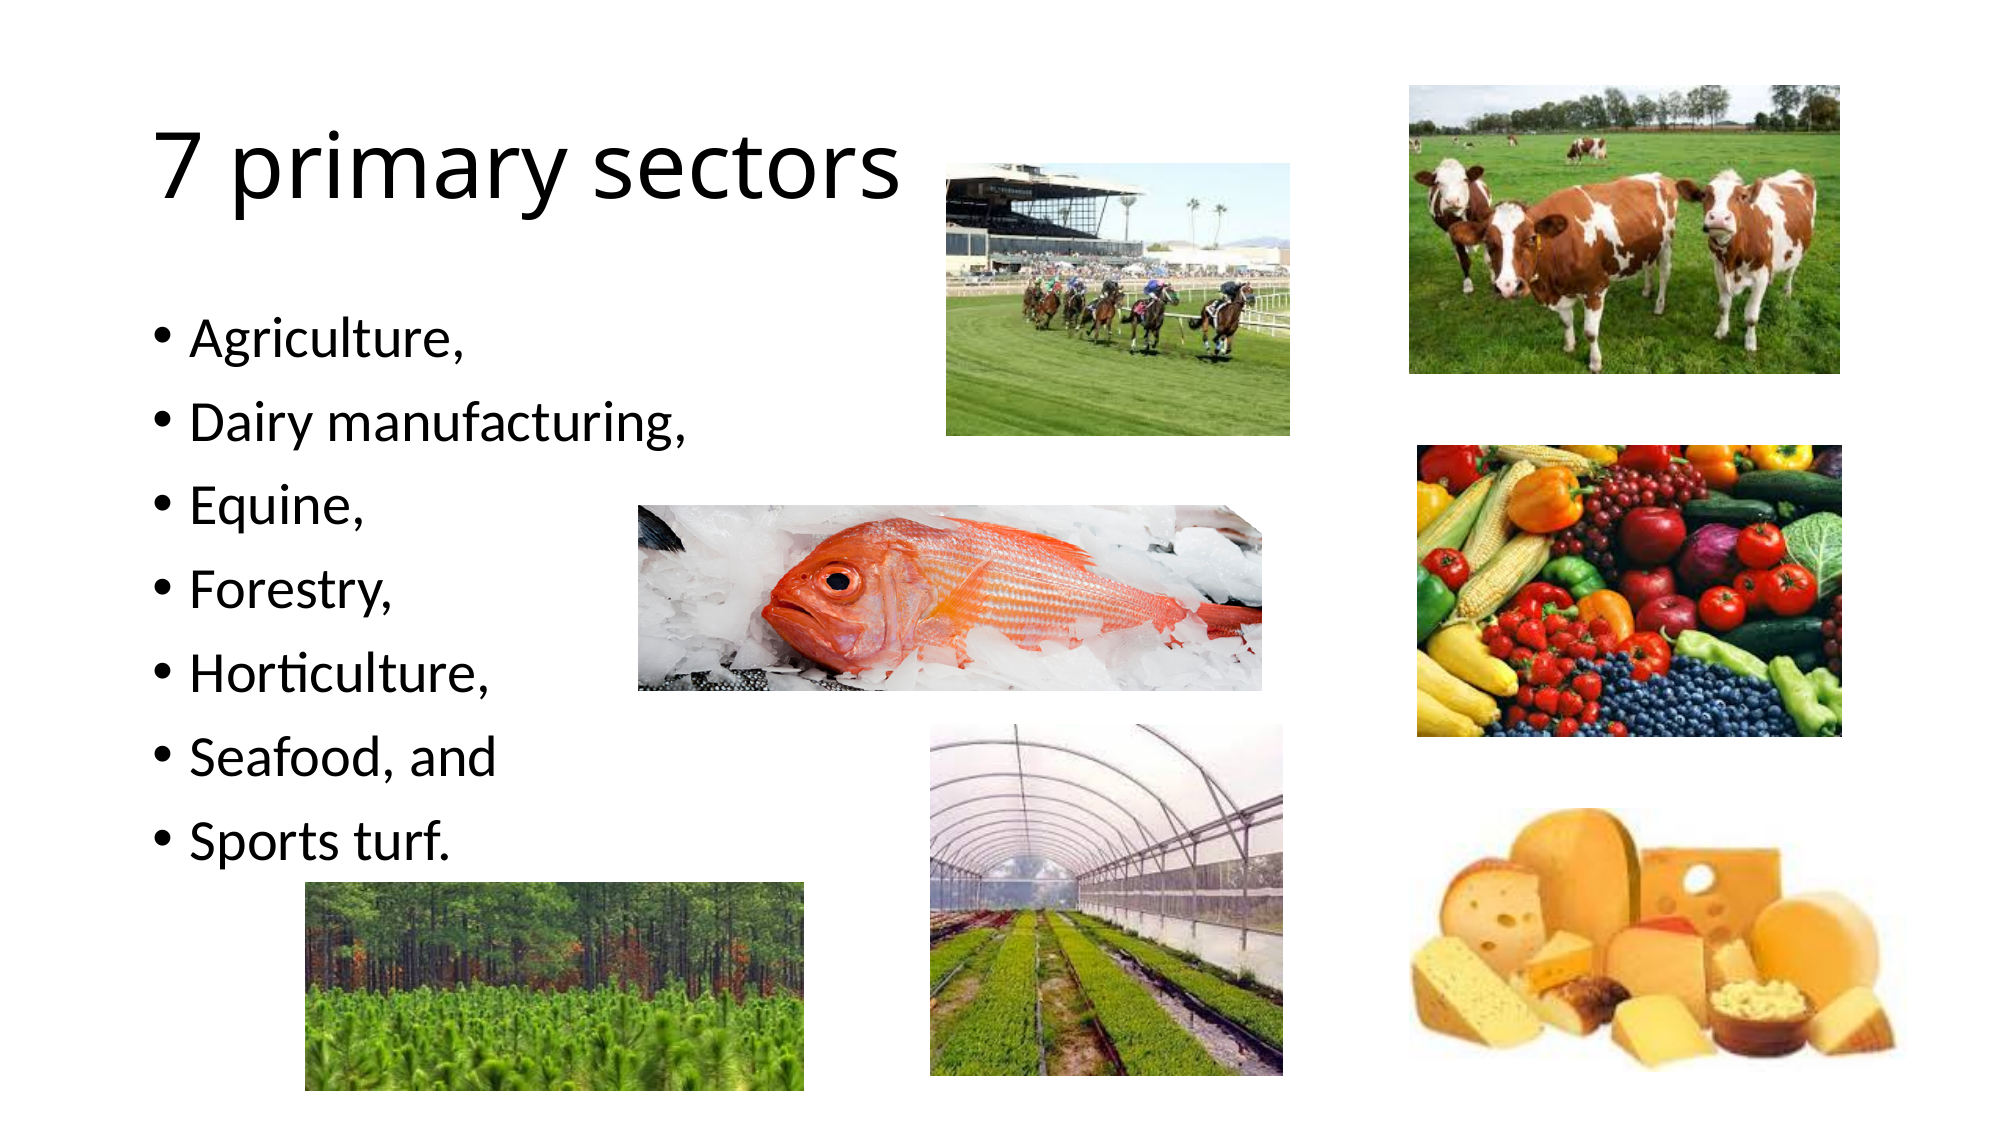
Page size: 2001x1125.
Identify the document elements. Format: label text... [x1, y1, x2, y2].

picture [305, 882, 804, 1091]
picture [946, 163, 1290, 436]
picture [1417, 445, 1842, 737]
picture [1409, 808, 1907, 1073]
list Agriculture, Dairy manufacturing, Equine, Forestry, Horticulture, Seafood, and Sports turf. [137, 299, 1863, 1014]
picture [930, 724, 1283, 1076]
picture [1409, 85, 1840, 374]
picture [638, 505, 1262, 691]
title 7 primary sectors [137, 59, 1863, 278]
